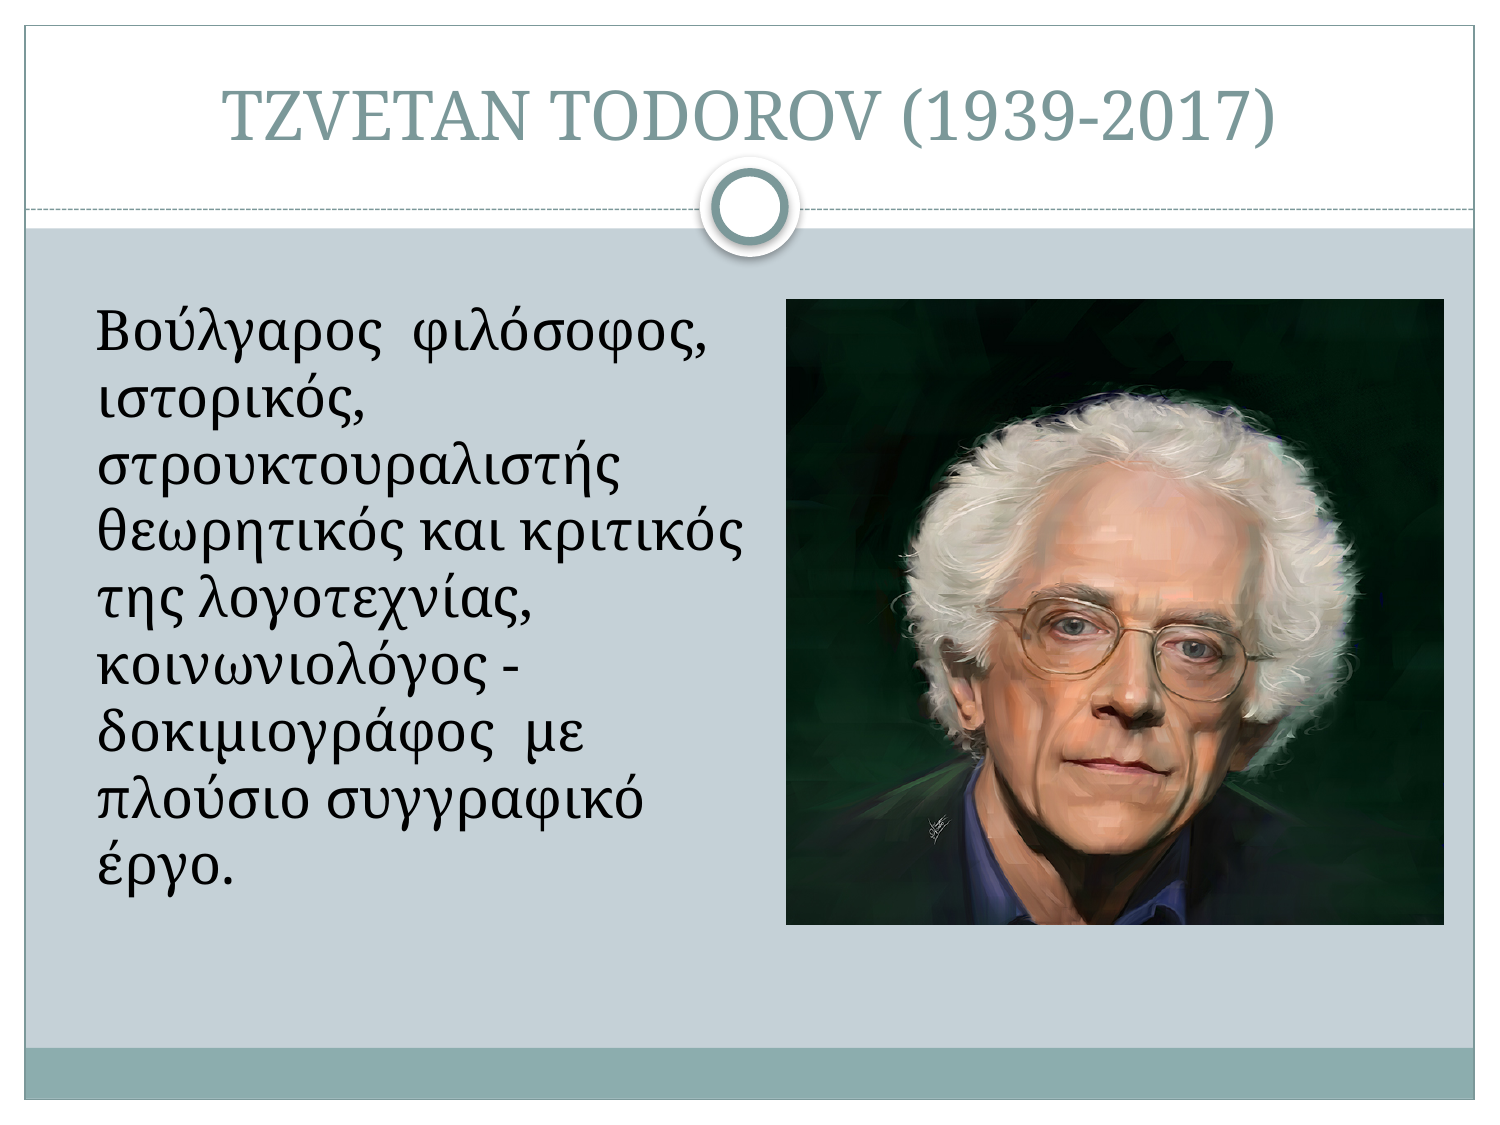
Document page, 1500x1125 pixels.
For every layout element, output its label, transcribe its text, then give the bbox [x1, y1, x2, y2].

title TZVETAN TODOROV (1939-2017) [49, 37, 1450, 162]
picture [786, 299, 1444, 926]
list Βούλγαρος φιλόσοφος, ιστορικός, στρουκτουραλιστής θεωρητικός και κριτικός της λογοτεχνίας, κοινωνιολόγος -δοκιμιογράφος με πλούσιο συγγραφικό έργο. [37, 287, 763, 912]
